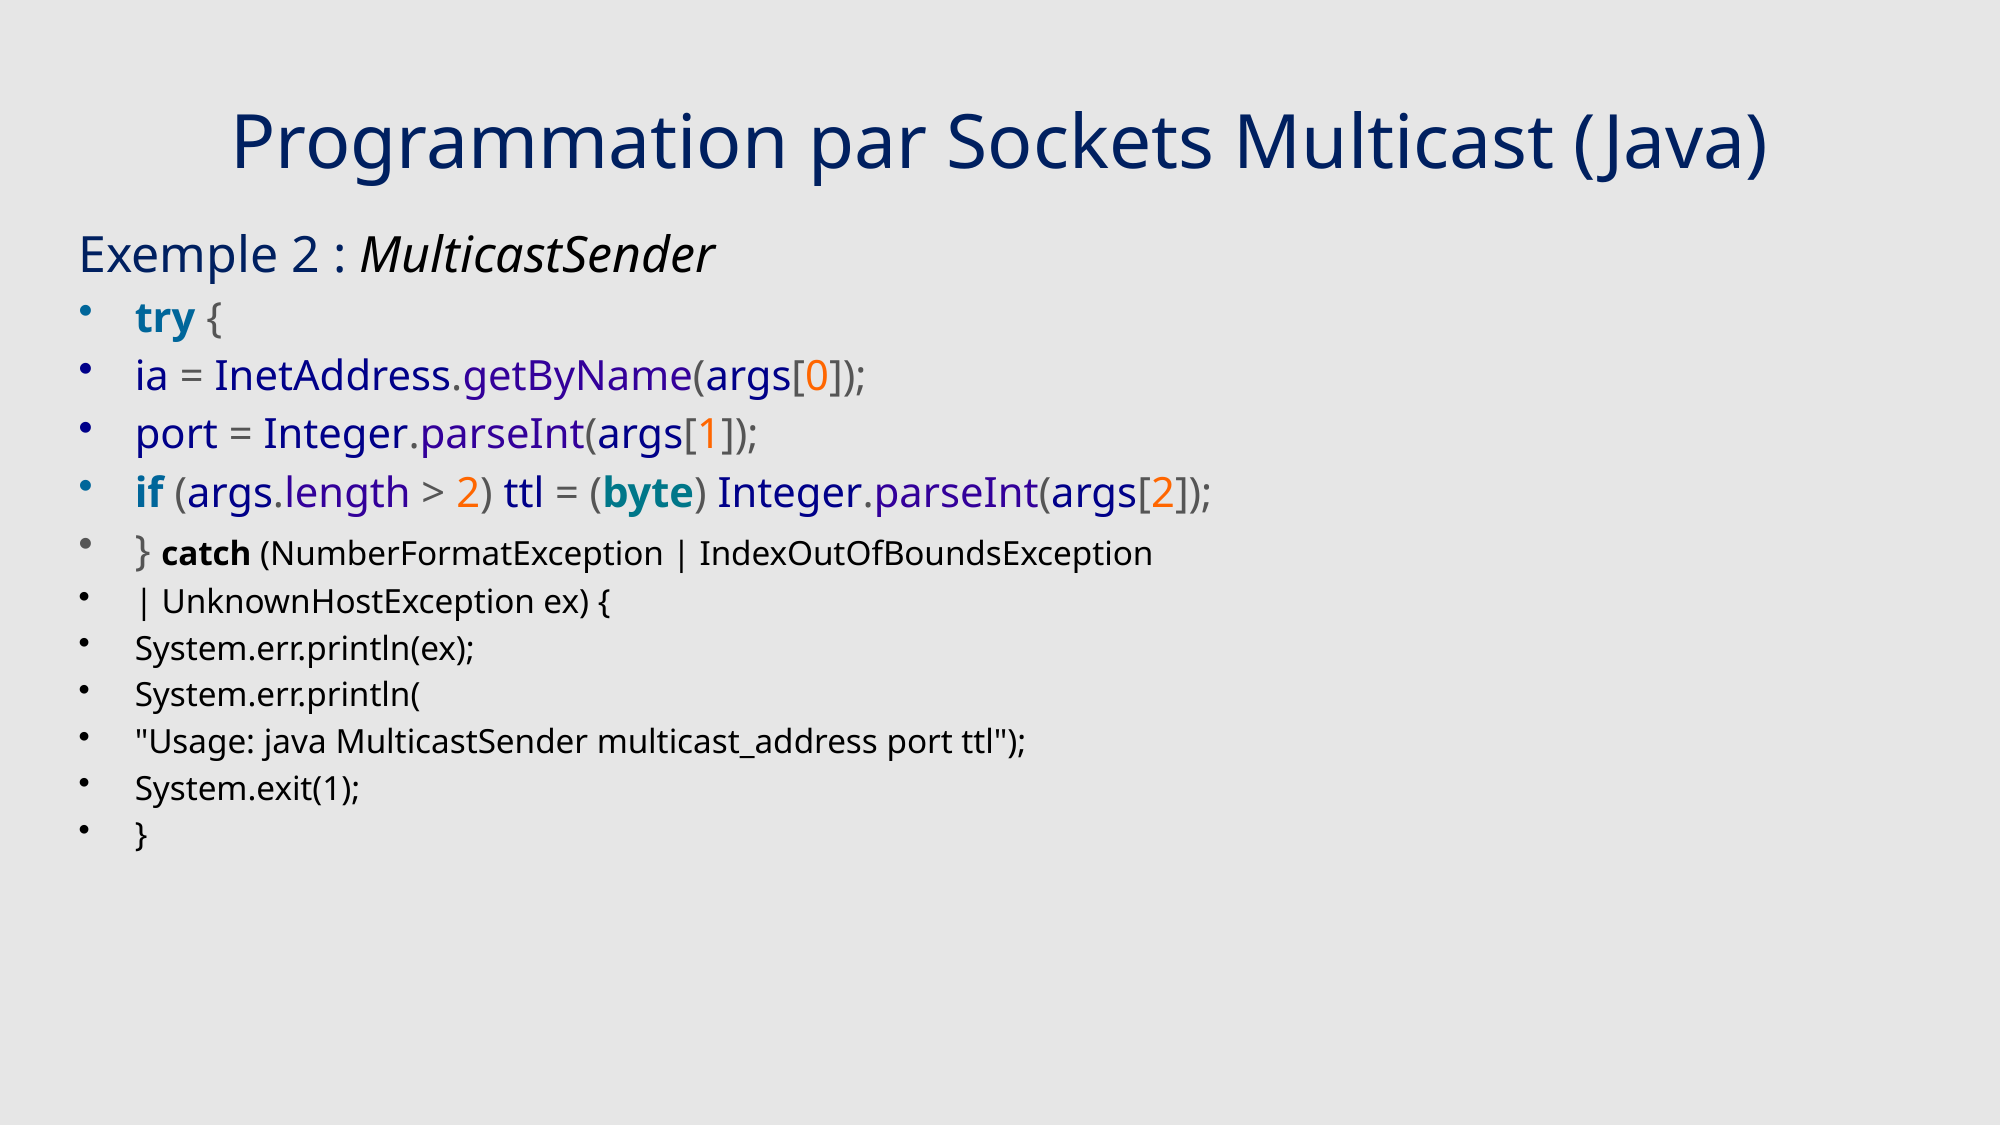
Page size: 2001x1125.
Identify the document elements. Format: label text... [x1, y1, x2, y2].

title Programmation par Sockets Multicast (Java) [99, 53, 1900, 214]
list Exemple 2 : MulticastSender try { ia = InetAddress.getByName(args[0]); port = Integer.parseInt(args[1]); if (args.length > 2) ttl = (byte) Integer.parseInt(args[2]); } catch (NumberFormatException | IndexOutOfBoundsException | UnknownHostException ex) { System.err.println(ex); System.err.println( "Usage: java MulticastSender multicast_address port ttl"); System.exit(1); } [63, 214, 1947, 1072]
